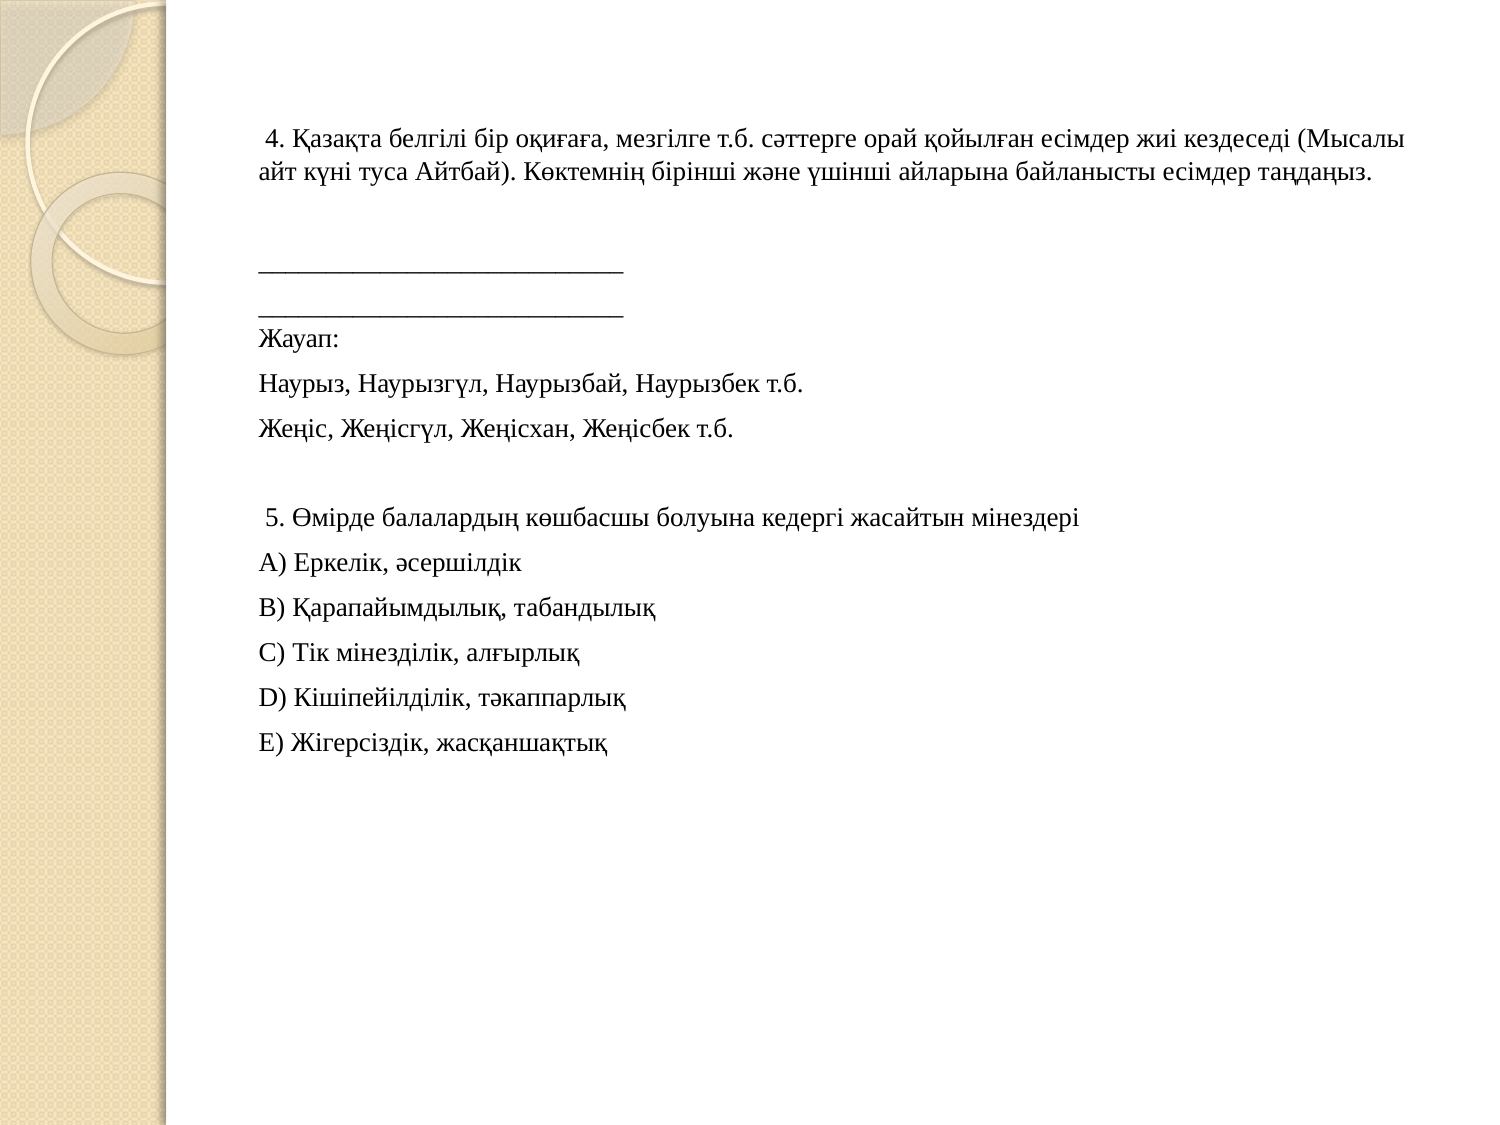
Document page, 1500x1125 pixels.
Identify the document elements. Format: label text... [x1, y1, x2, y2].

list 4. Қазақта белгілі бір оқиғаға, мезгілге т.б. сәттерге орай қойылған есімдер жиі кездеседі (Мысалы айт күні туса Айтбай). Көктемнің бірінші және үшінші айларына байланысты есімдер таңдаңыз. ___________________________ ___________________________ Жауап: Наурыз, Наурызгүл, Наурызбай, Наурызбек т.б. Жеңіс, Жеңісгүл, Жеңісхан, Жеңісбек т.б. 5. Өмірде балалардың көшбасшы болуына кедергі жасайтын мінездері А) Еркелік, әсершілдік В) Қарапайымдылық, табандылық С) Тік мінезділік, алғырлық D) Кішіпейілділік, тәкаппарлық Е) Жігерсіздік, жасқаншақтық [230, 113, 1461, 902]
